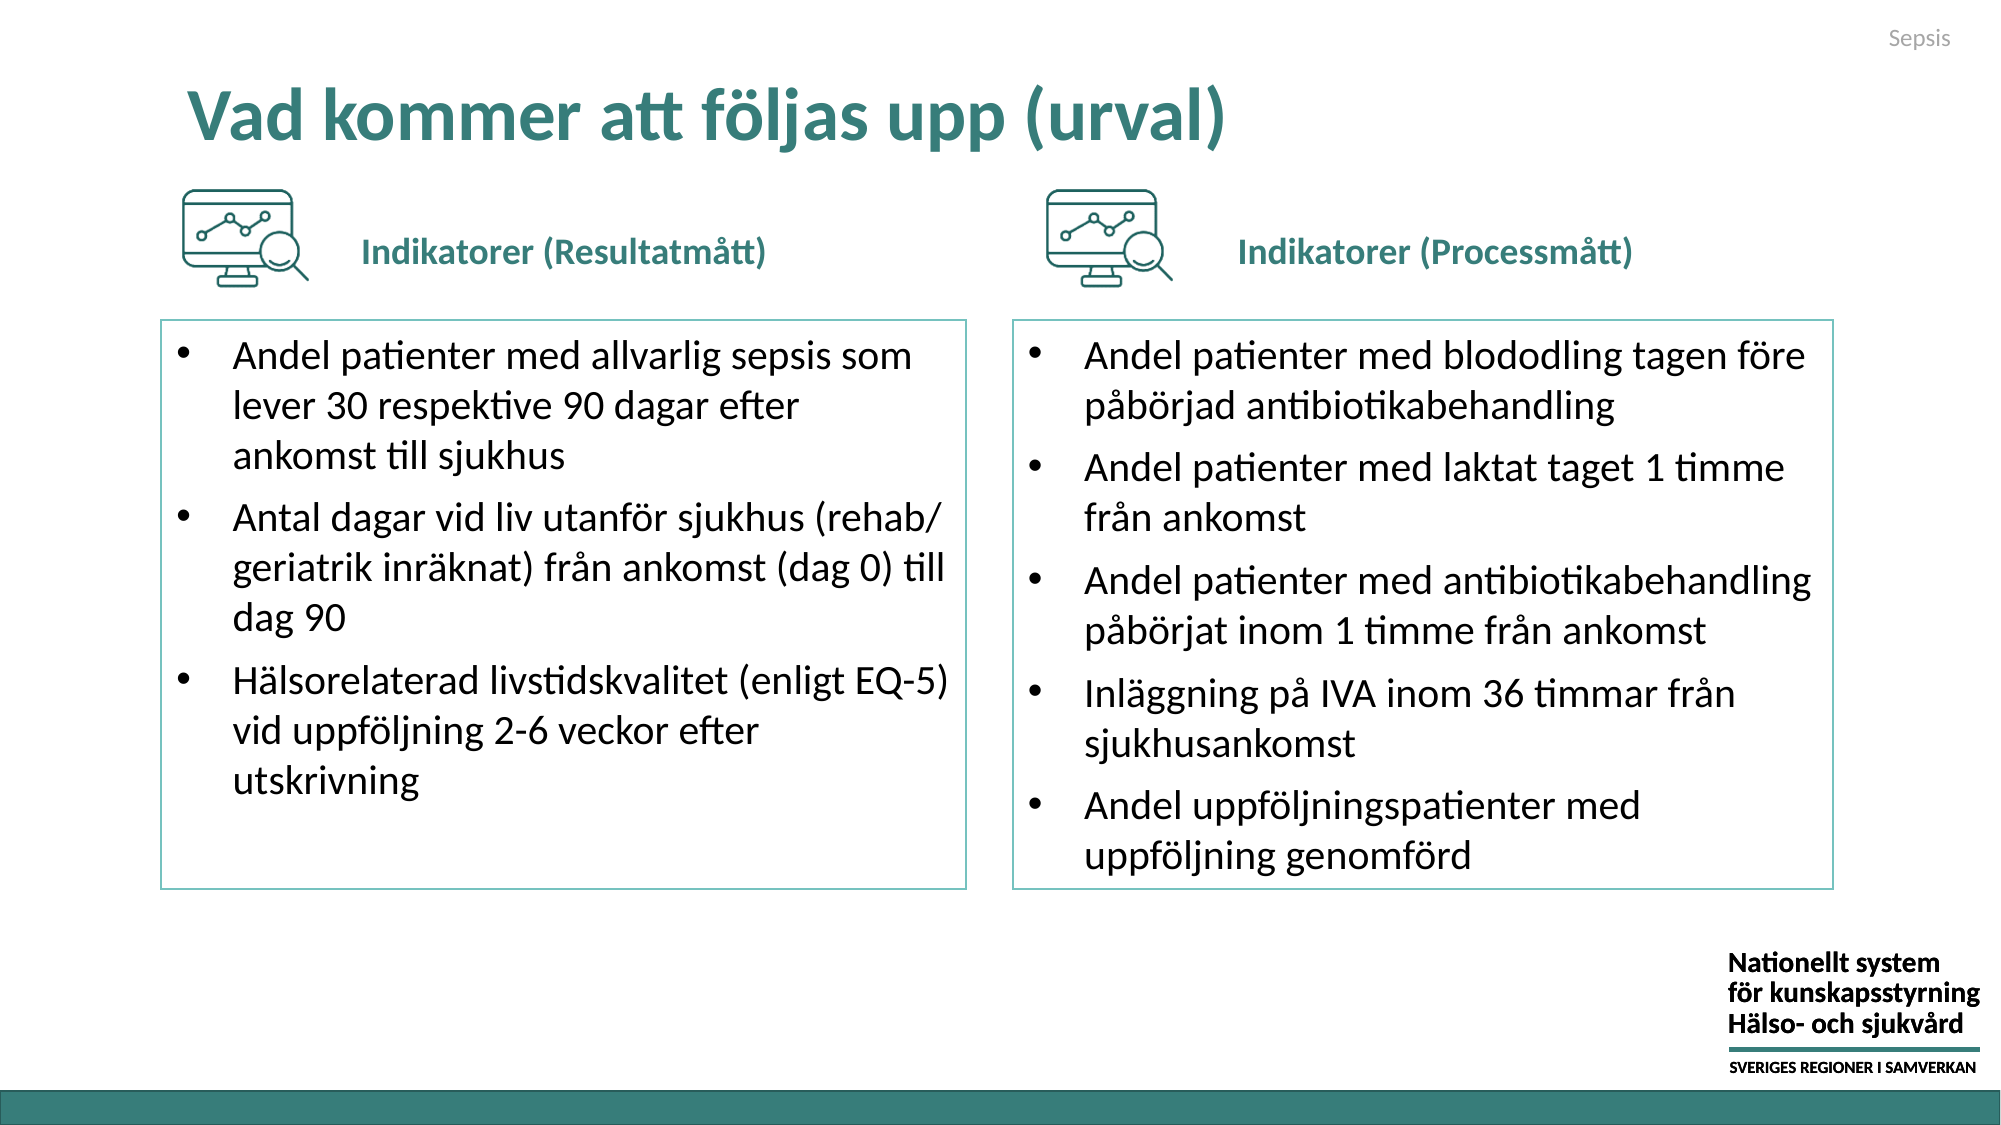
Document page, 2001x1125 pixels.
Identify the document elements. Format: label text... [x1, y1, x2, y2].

picture [161, 176, 330, 301]
text_box Indikatorer (Processmått) [1194, 199, 1847, 300]
title Vad kommer att följas upp (urval) [172, 63, 1673, 164]
picture [1025, 176, 1194, 301]
text_box Andel patienter med blododling tagen före påbörjad antibiotikabehandling Andel patienter med laktat taget 1 timme från ankomst Andel patienter med antibiotikabehandling påbörjat inom 1 timme från ankomst Inläggning på IVA inom 36 timmar från sjukhusankomst Andel uppföljningspatienter med uppföljning genomförd [1012, 319, 1834, 890]
text_box Sepsis [1874, 14, 2000, 60]
text_box Indikatorer (Resultatmått) [330, 207, 968, 292]
text_box Andel patienter med allvarlig sepsis som lever 30 respektive 90 dagar efter ankomst till sjukhus Antal dagar vid liv utanför sjukhus (rehab/ geriatrik inräknat) från ankomst (dag 0) till dag 90 Hälsorelaterad livstidskvalitet (enligt EQ-5) vid uppföljning 2-6 veckor efter utskrivning [160, 319, 967, 890]
